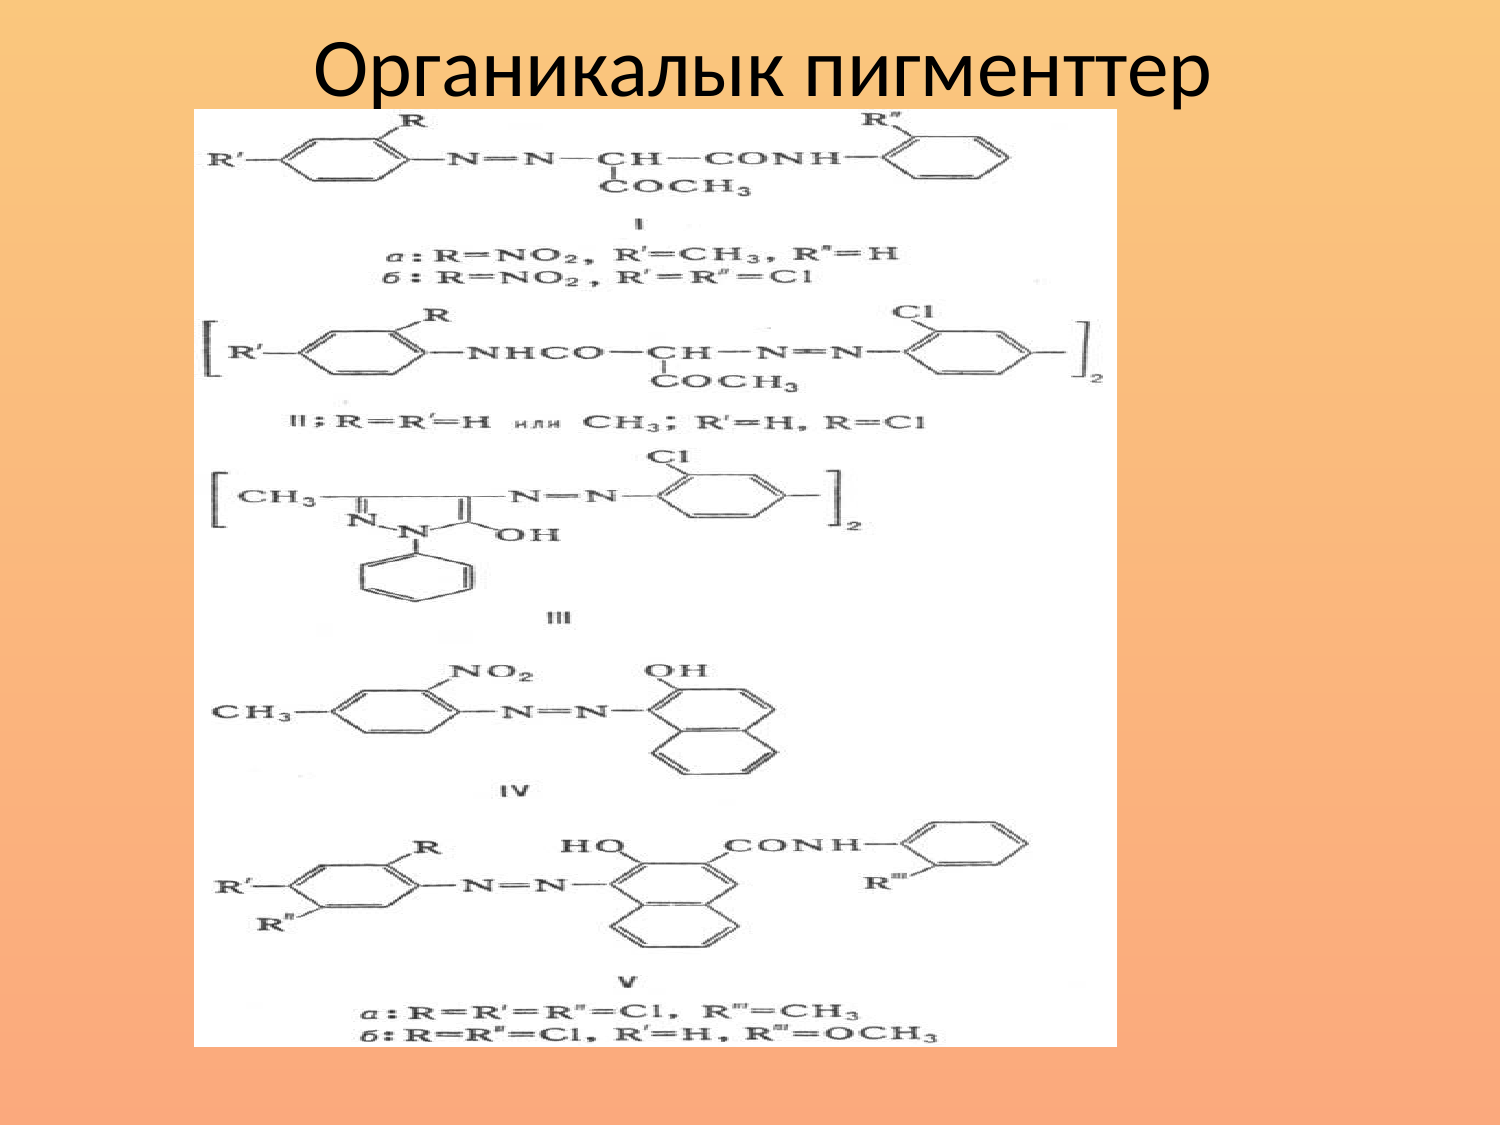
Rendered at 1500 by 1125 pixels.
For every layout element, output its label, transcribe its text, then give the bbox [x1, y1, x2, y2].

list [194, 108, 1117, 1047]
title Органикалык пигменттер [88, 4, 1439, 121]
